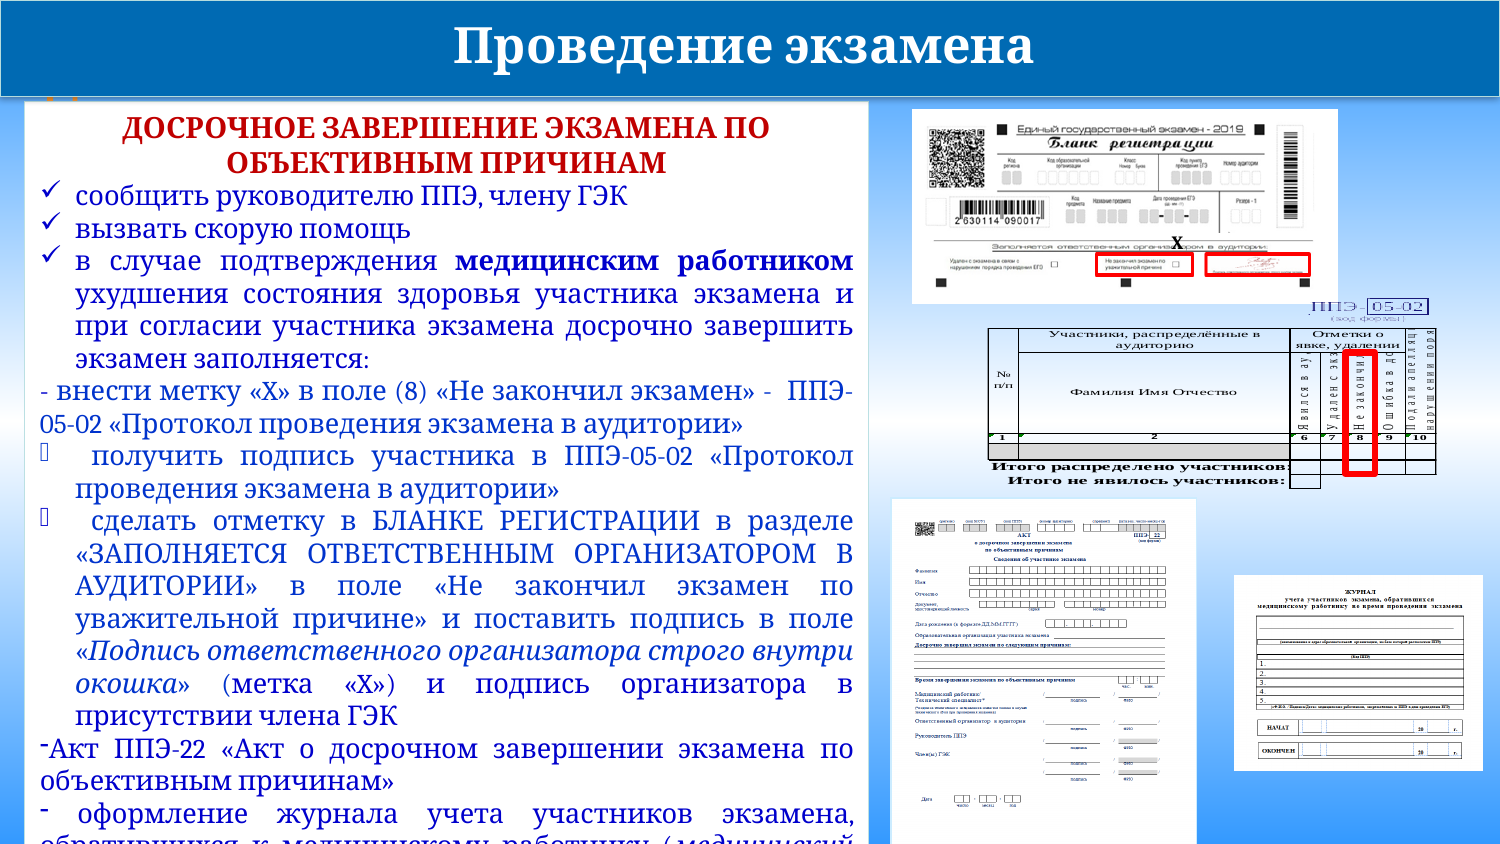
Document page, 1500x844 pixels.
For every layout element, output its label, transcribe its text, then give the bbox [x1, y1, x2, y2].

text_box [987, 296, 1437, 490]
picture [891, 498, 1197, 844]
text_box ДОСРОЧНОЕ ЗАВЕРШЕНИЕ ЭКЗАМЕНА ПО ОБЪЕКТИВНЫМ ПРИЧИНАМ сообщить руководителю ППЭ, члену ГЭК вызвать скорую помощь в случае подтверждения медицинским работником ухудшения состояния здоровья участника экзамена и при согласии участника экзамена досрочно завершить экзамен заполняется: - внести метку «X» в поле (8) «Не закончил экзамен» - ППЭ-05-02 «Протокол проведения экзамена в аудитории» получить подпись участника в ППЭ-05-02 «Протокол проведения экзамена в аудитории» сделать отметку в БЛАНКЕ РЕГИСТРАЦИИ в разделе «ЗАПОЛНЯЕТСЯ ОТВЕТСТВЕННЫМ ОРГАНИЗАТОРОМ В АУДИТОРИИ» в поле «Не закончил экзамен по уважительной причине» и поставить подпись в поле «Подпись ответственного организатора строго внутри окошка» (метка «X») и подпись организатора в присутствии члена ГЭК Акт ППЭ-22 «Акт о досрочном завершении экзамена по объективным причинам» оформление журнала учета участников экзамена, обратившихся к медицинскому работнику (медицинский работник) [24, 104, 869, 844]
text_box Проведение экзамена [0, 0, 1500, 97]
picture [912, 109, 1338, 304]
picture [1234, 575, 1483, 771]
